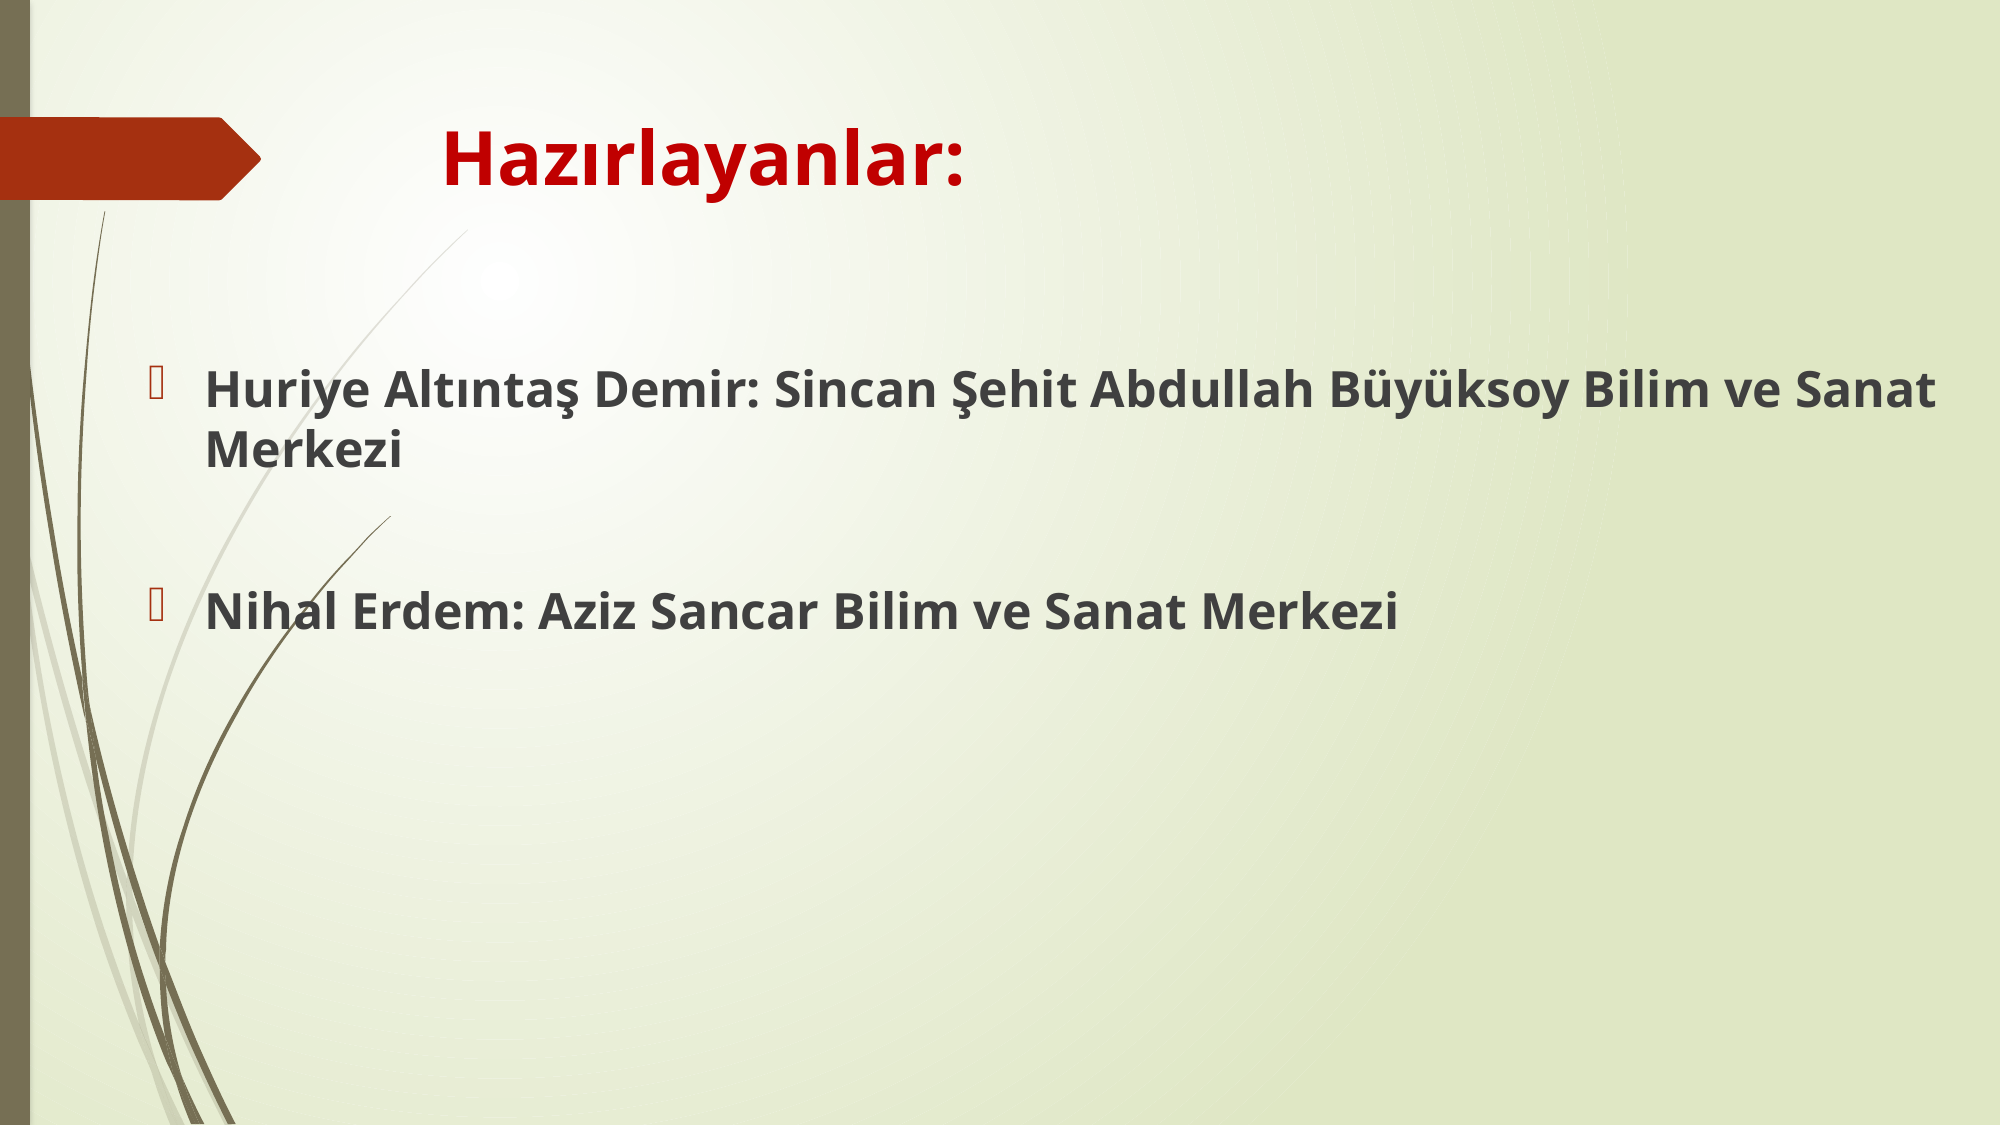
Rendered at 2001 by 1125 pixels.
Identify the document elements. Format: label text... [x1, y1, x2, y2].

title Hazırlayanlar: [425, 102, 1888, 313]
list Huriye Altıntaş Demir: Sincan Şehit Abdullah Büyüksoy Bilim ve Sanat Merkezi Nihal Erdem: Aziz Sancar Bilim ve Sanat Merkezi [133, 350, 2000, 970]
